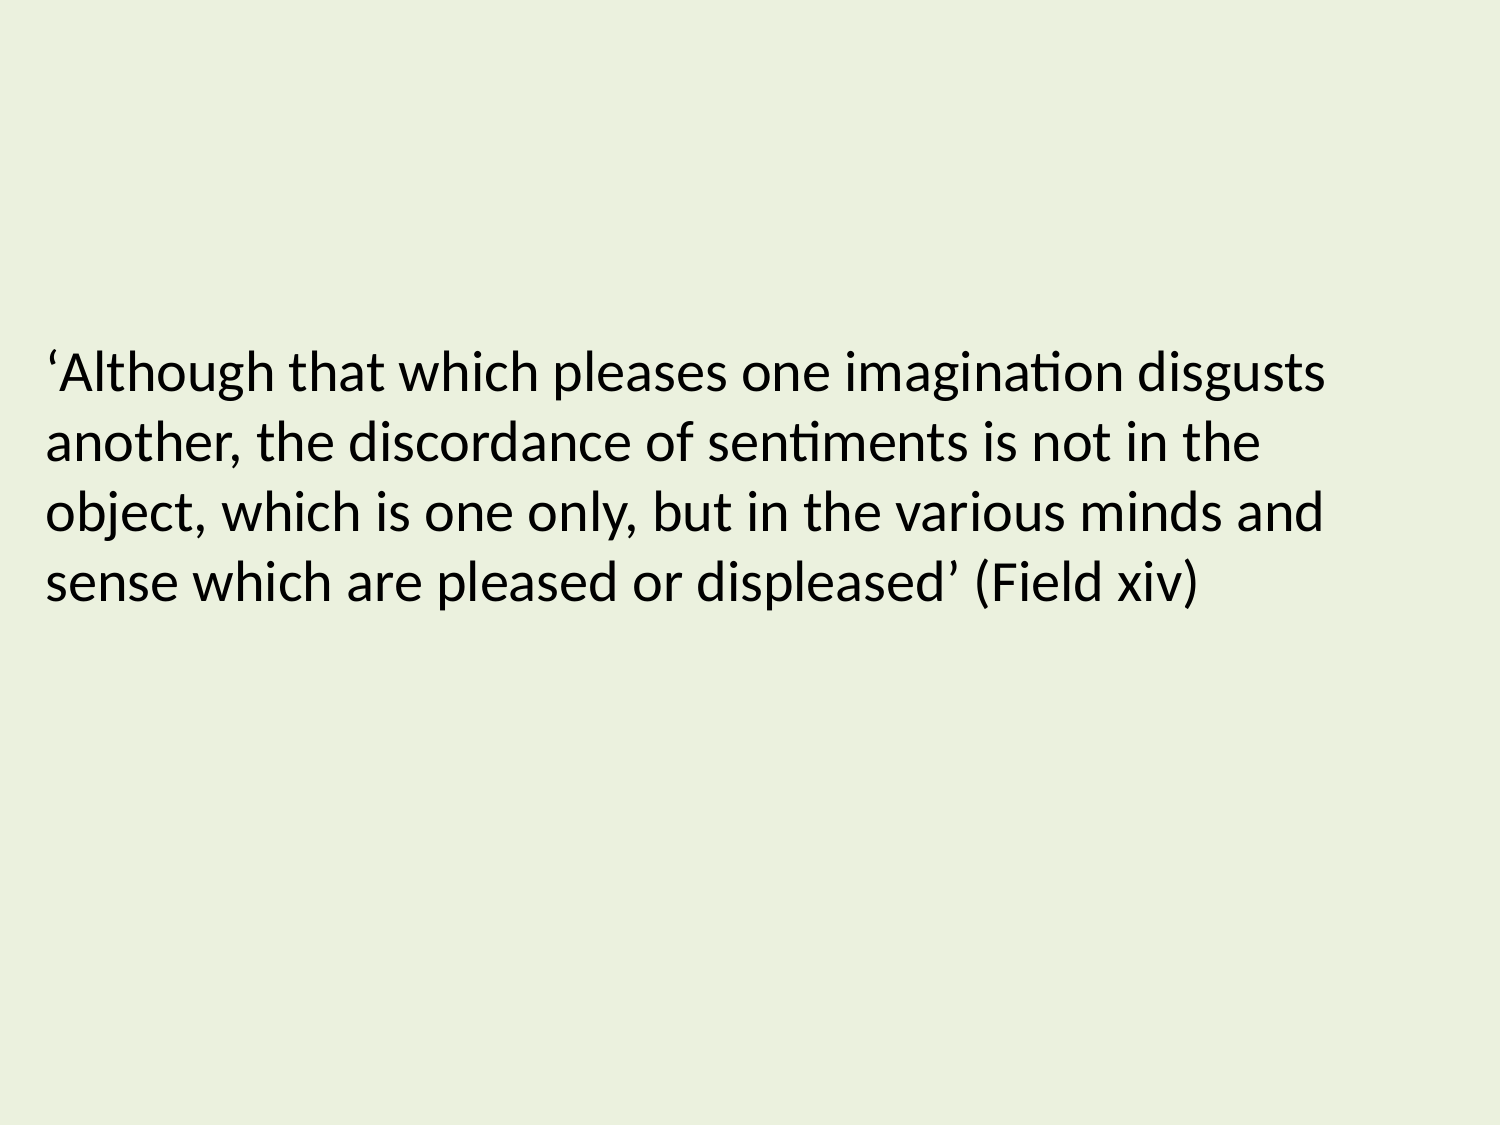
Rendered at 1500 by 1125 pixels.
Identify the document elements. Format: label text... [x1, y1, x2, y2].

text_box ‘Although that which pleases one imagination disgusts another, the discordance of sentiments is not in the object, which is one only, but in the various minds and sense which are pleased or displeased’ (Field xiv) [30, 326, 1413, 621]
